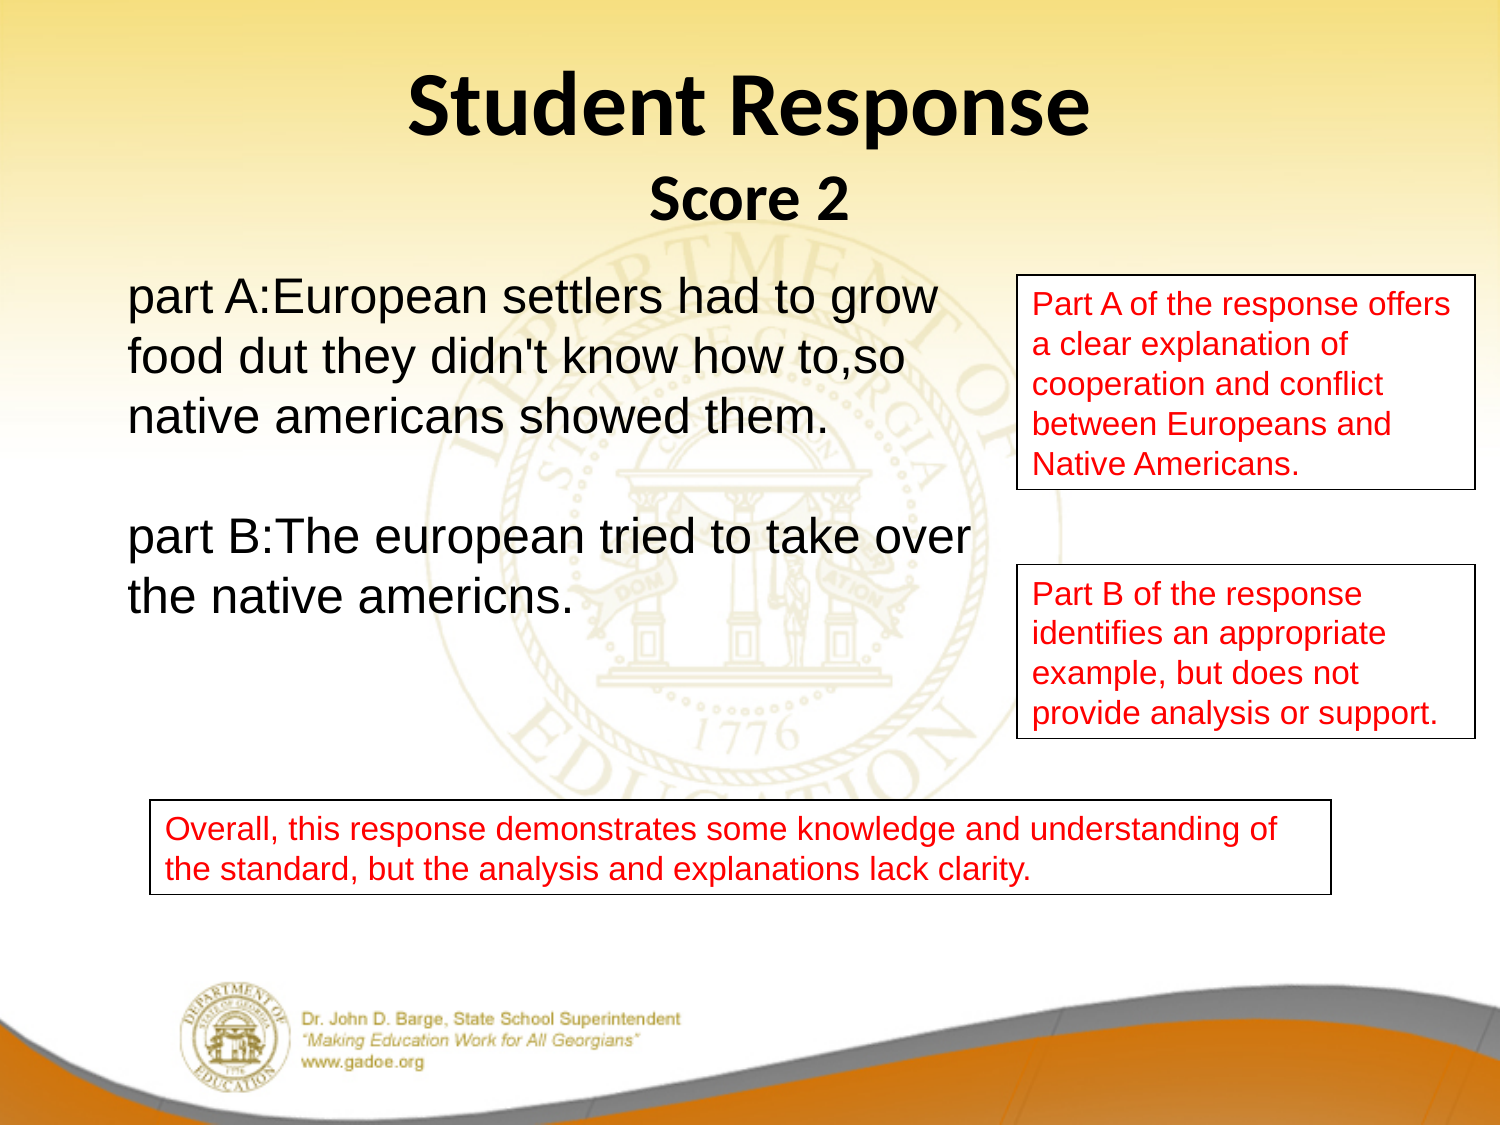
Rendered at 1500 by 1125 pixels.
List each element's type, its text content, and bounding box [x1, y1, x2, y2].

picture [0, 0, 1500, 1125]
text_box Overall, this response demonstrates some knowledge and understanding of the standard, but the analysis and explanations lack clarity. [150, 799, 1332, 895]
text_box Part A of the response offers a clear explanation of cooperation and conflict between Europeans and Native Americans. [1017, 274, 1475, 490]
text_box Part B of the response identifies an appropriate example, but does not provide analysis or support. [1017, 564, 1475, 739]
text_box part A:European settlers had to grow food dut they didn't know how to,so native americans showed them. part B:The european tried to take over the native americns. [112, 256, 1013, 632]
title Student Response Score 2 [74, 44, 1426, 233]
